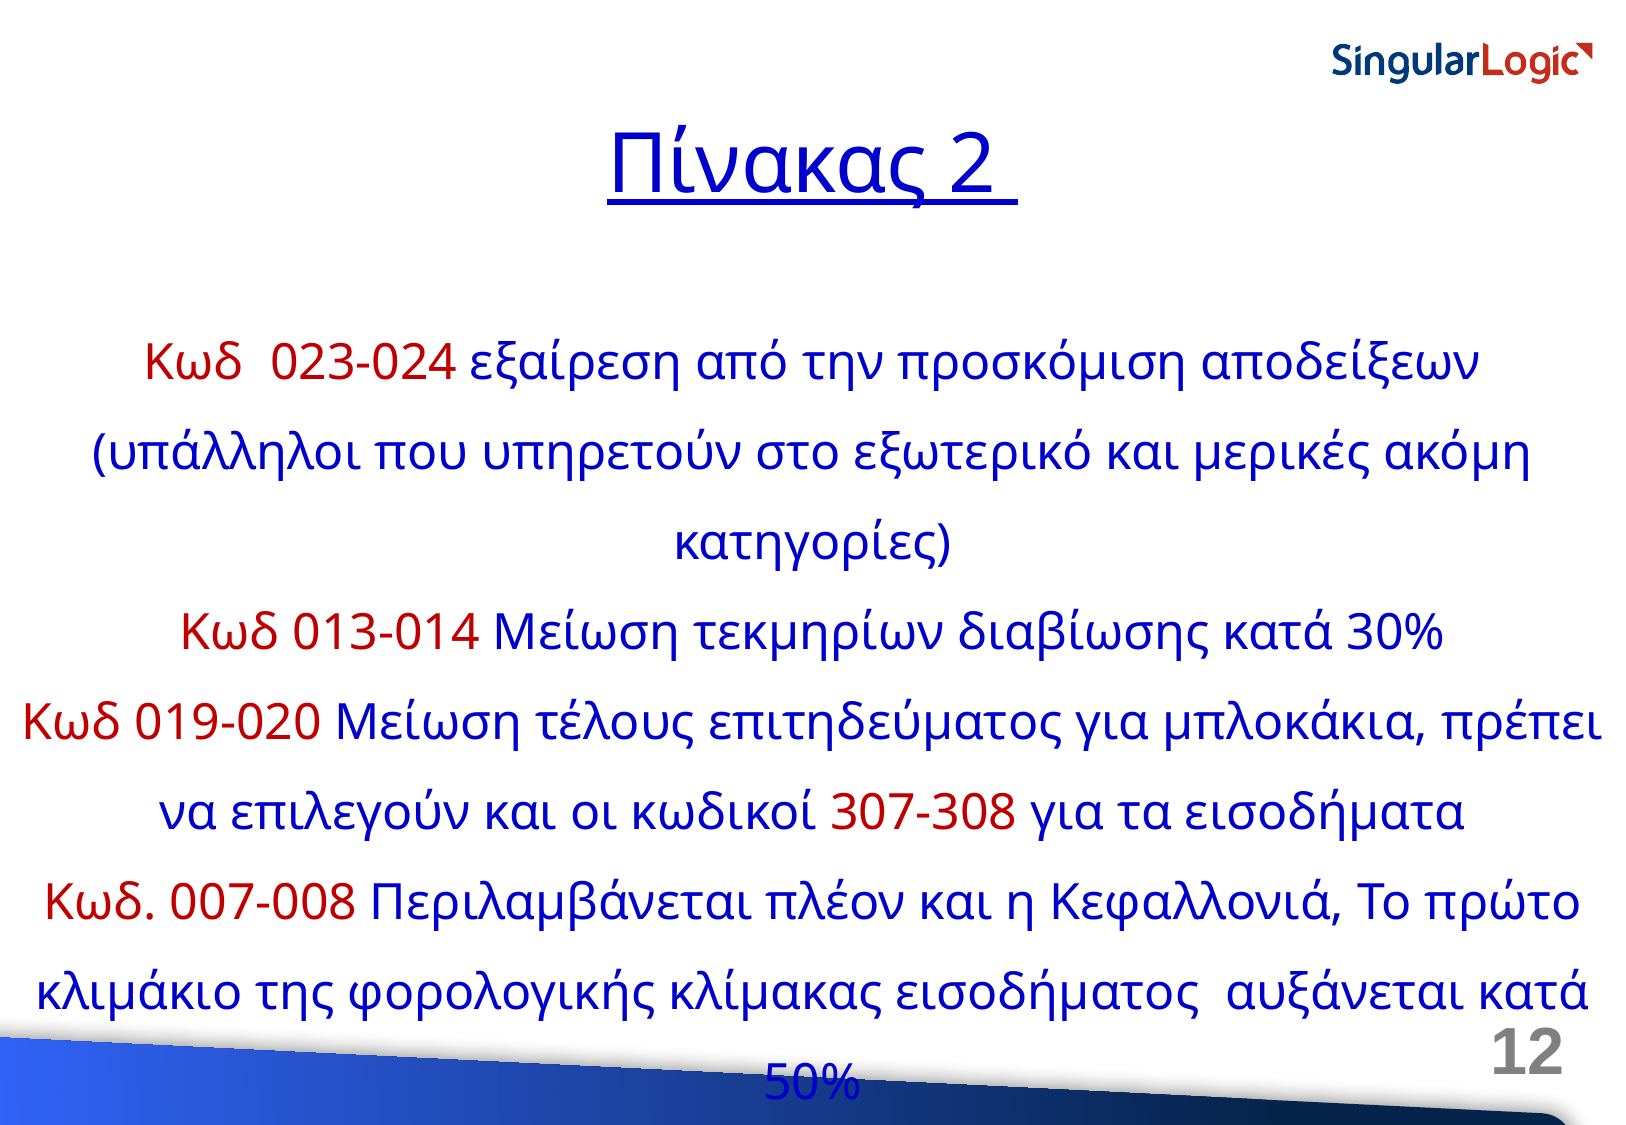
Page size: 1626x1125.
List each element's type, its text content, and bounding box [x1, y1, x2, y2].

text_box Πίνακας 2 [422, 101, 1203, 217]
slide_number 12 [1379, 999, 1581, 1095]
text_box Κωδ 023-024 εξαίρεση από την προσκόμιση αποδείξεων (υπάλληλοι που υπηρετούν στο εξωτερικό και μερικές ακόμη κατηγορίες) Κωδ 013-014 Μείωση τεκμηρίων διαβίωσης κατά 30% Κωδ 019-020 Μείωση τέλους επιτηδεύματος για μπλοκάκια, πρέπει να επιλεγούν και οι κωδικοί 307-308 για τα εισοδήματα Κωδ. 007-008 Περιλαμβάνεται πλέον και η Κεφαλλονιά, Το πρώτο κλιμάκιο της φορολογικής κλίμακας εισοδήματος αυξάνεται κατά 50% [0, 101, 1625, 787]
